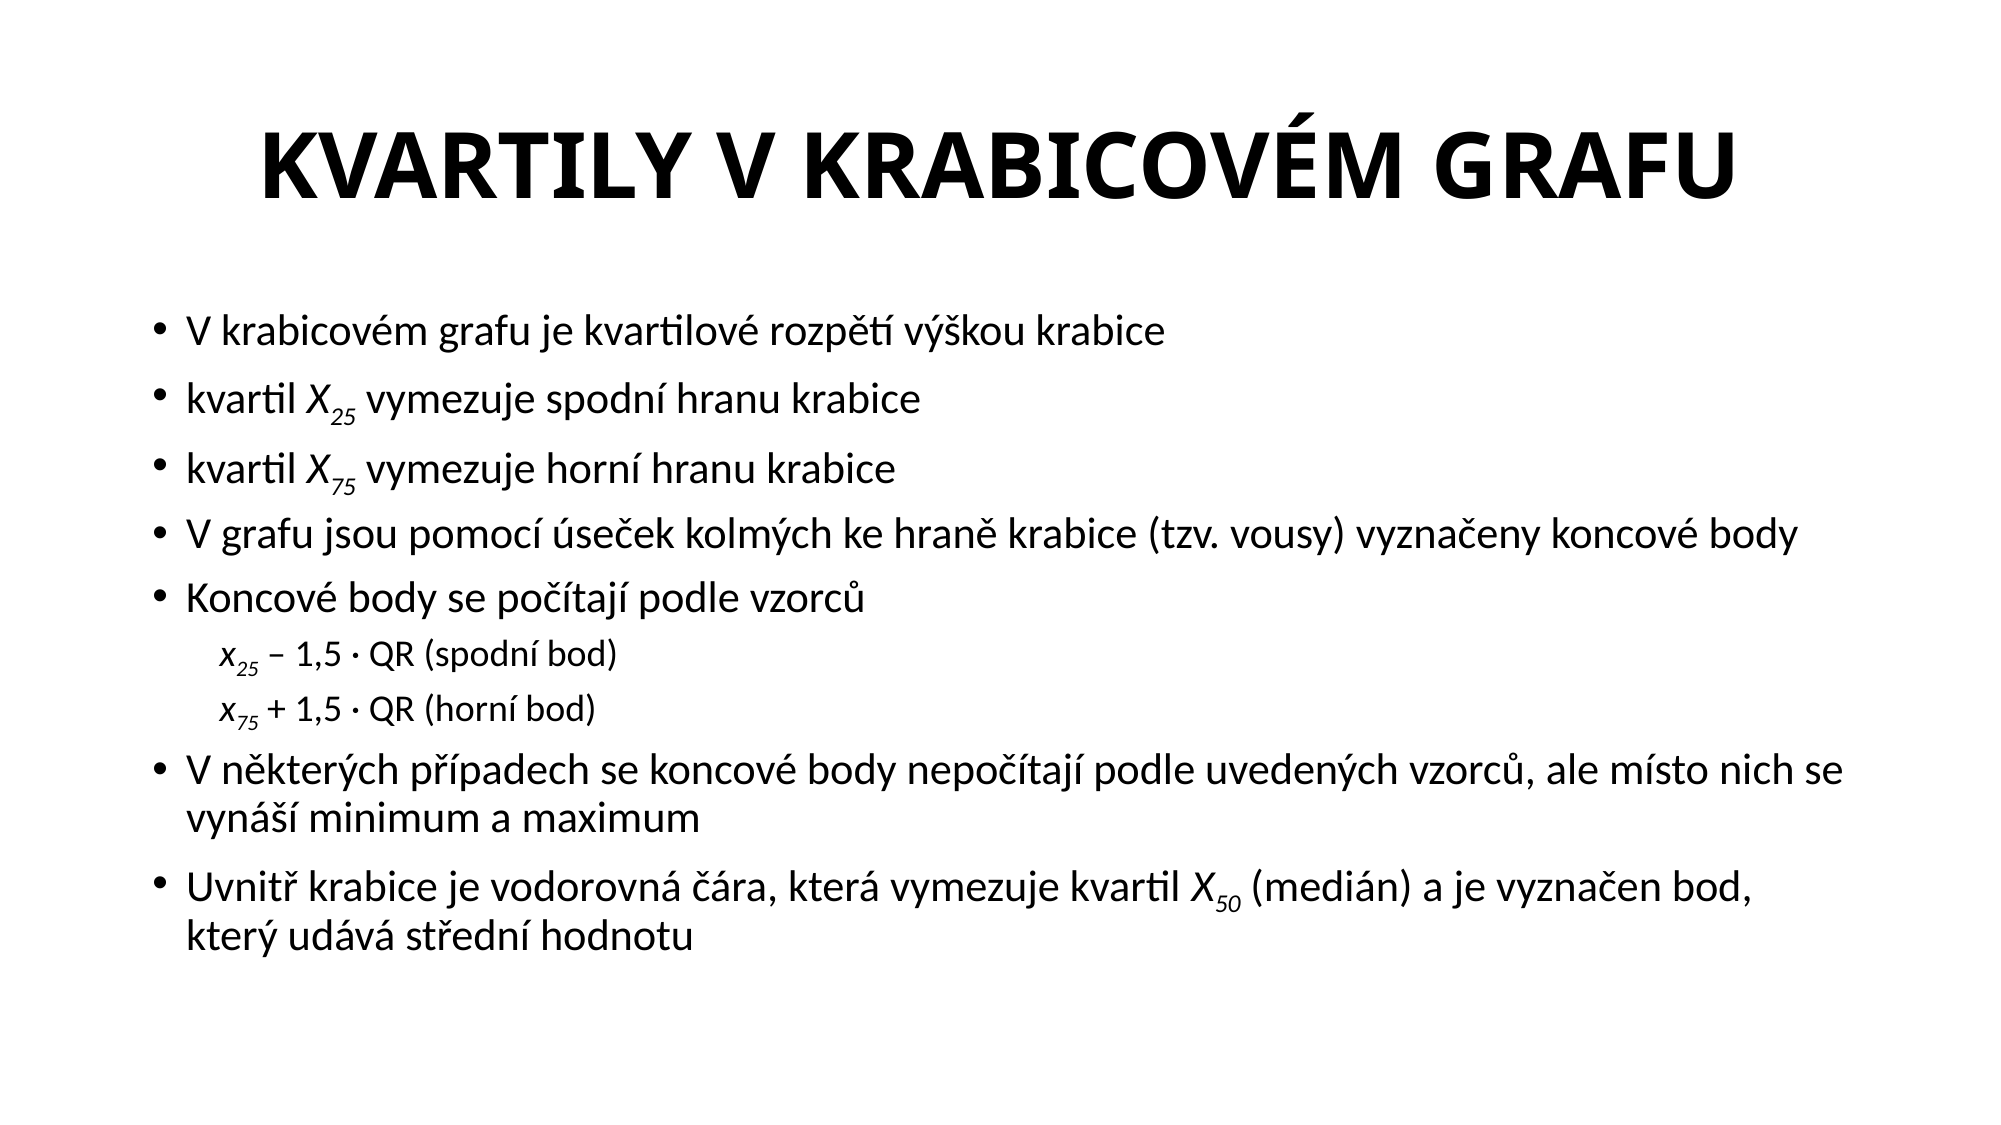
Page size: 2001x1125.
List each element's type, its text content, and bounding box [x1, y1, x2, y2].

list V krabicovém grafu je kvartilové rozpětí výškou krabice kvartil X25 vymezuje spodní hranu krabice kvartil X75 vymezuje horní hranu krabice V grafu jsou pomocí úseček kolmých ke hraně krabice (tzv. vousy) vyznačeny koncové body Koncové body se počítají podle vzorců x25 – 1,5 · QR (spodní bod) x75 + 1,5 · QR (horní bod) V některých případech se koncové body nepočítají podle uvedených vzorců, ale místo nich se vynáší minimum a maximum Uvnitř krabice je vodorovná čára, která vymezuje kvartil X50 (medián) a je vyznačen bod, který udává střední hodnotu [137, 299, 1863, 1014]
title KVARTILY V KRABICOVÉM GRAFU [137, 59, 1863, 278]
